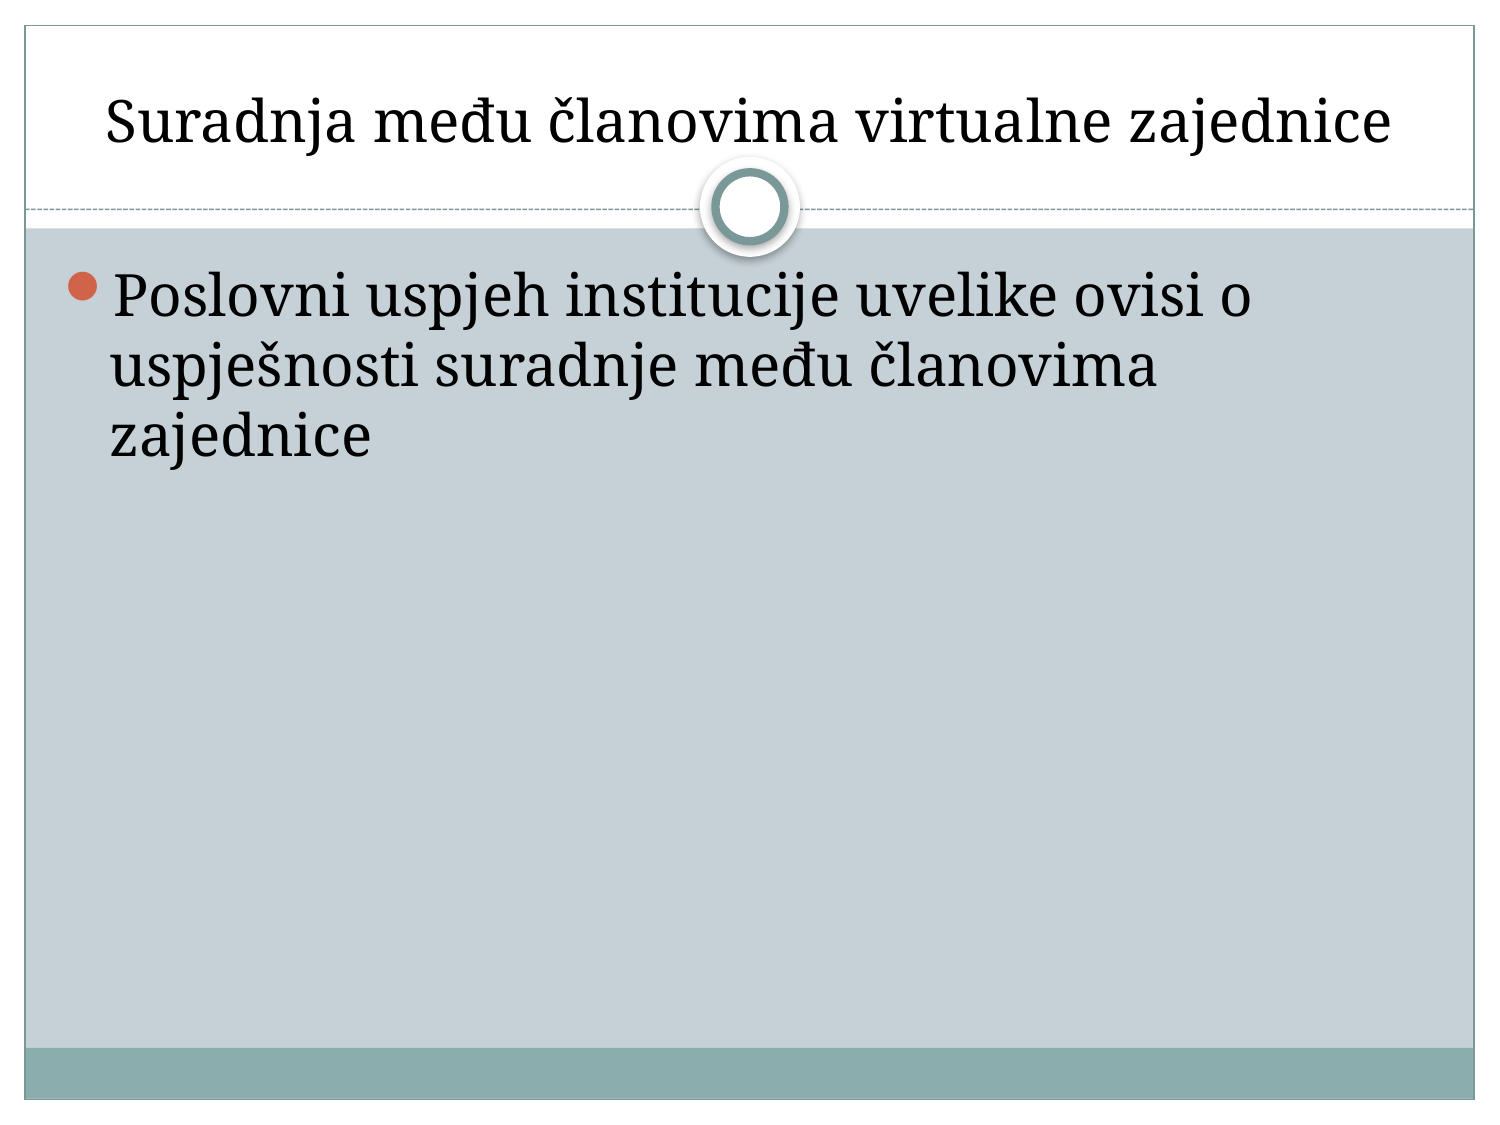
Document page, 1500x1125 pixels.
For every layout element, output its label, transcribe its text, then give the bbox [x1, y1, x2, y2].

title Suradnja među članovima virtualne zajednice [49, 37, 1450, 162]
list Poslovni uspjeh institucije uvelike ovisi o uspješnosti suradnje među članovima zajednice [49, 250, 1445, 1001]
